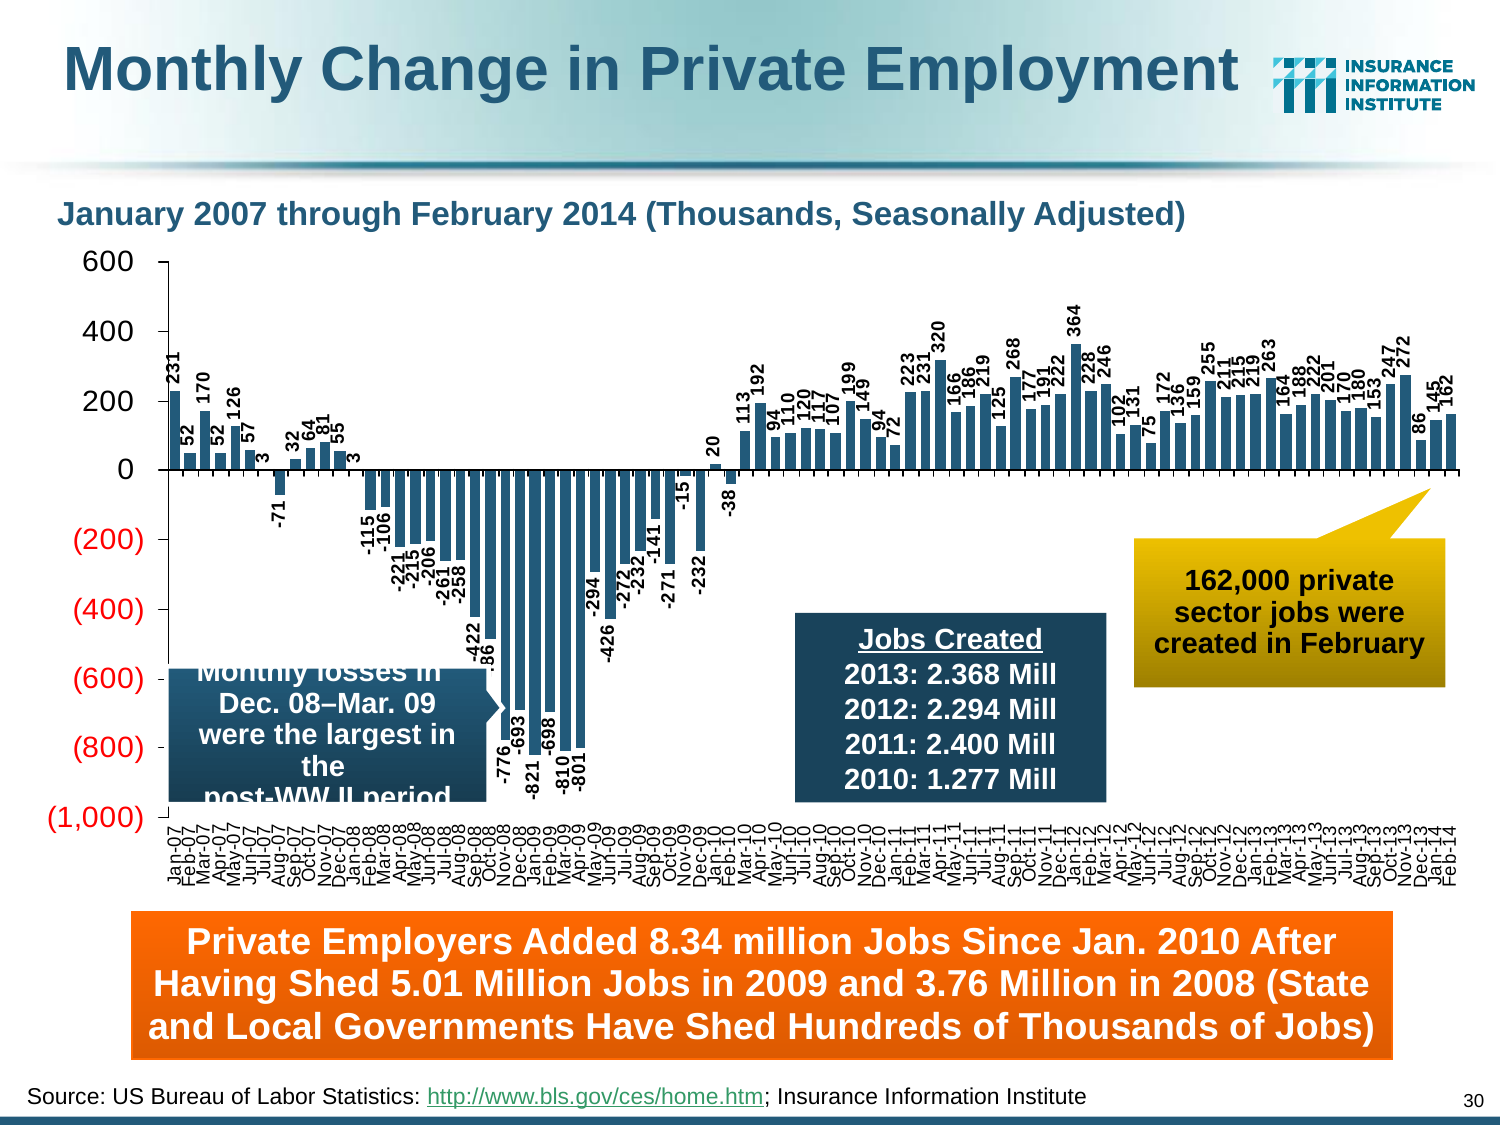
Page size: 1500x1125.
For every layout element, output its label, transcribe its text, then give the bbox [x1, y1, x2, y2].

text_box Monthly Change in Private Employment [56, 0, 1271, 142]
picture [0, 0, 1500, 189]
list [34, 229, 1474, 900]
text_box Private Employers Added 8.34 million Jobs Since Jan. 2010 After Having Shed 5.01 Million Jobs in 2009 and 3.76 Million in 2008 (State and Local Governments Have Shed Hundreds of Thousands of Jobs) [132, 912, 1393, 1059]
text_box Source: US Bureau of Labor Statistics: http://www.bls.gov/ces/home.htm; Insurance Information Institute [0, 1085, 1209, 1125]
text_box January 2007 through February 2014 (Thousands, Seasonally Adjusted) [56, 196, 1406, 227]
slide_number 30 [1410, 1091, 1485, 1112]
